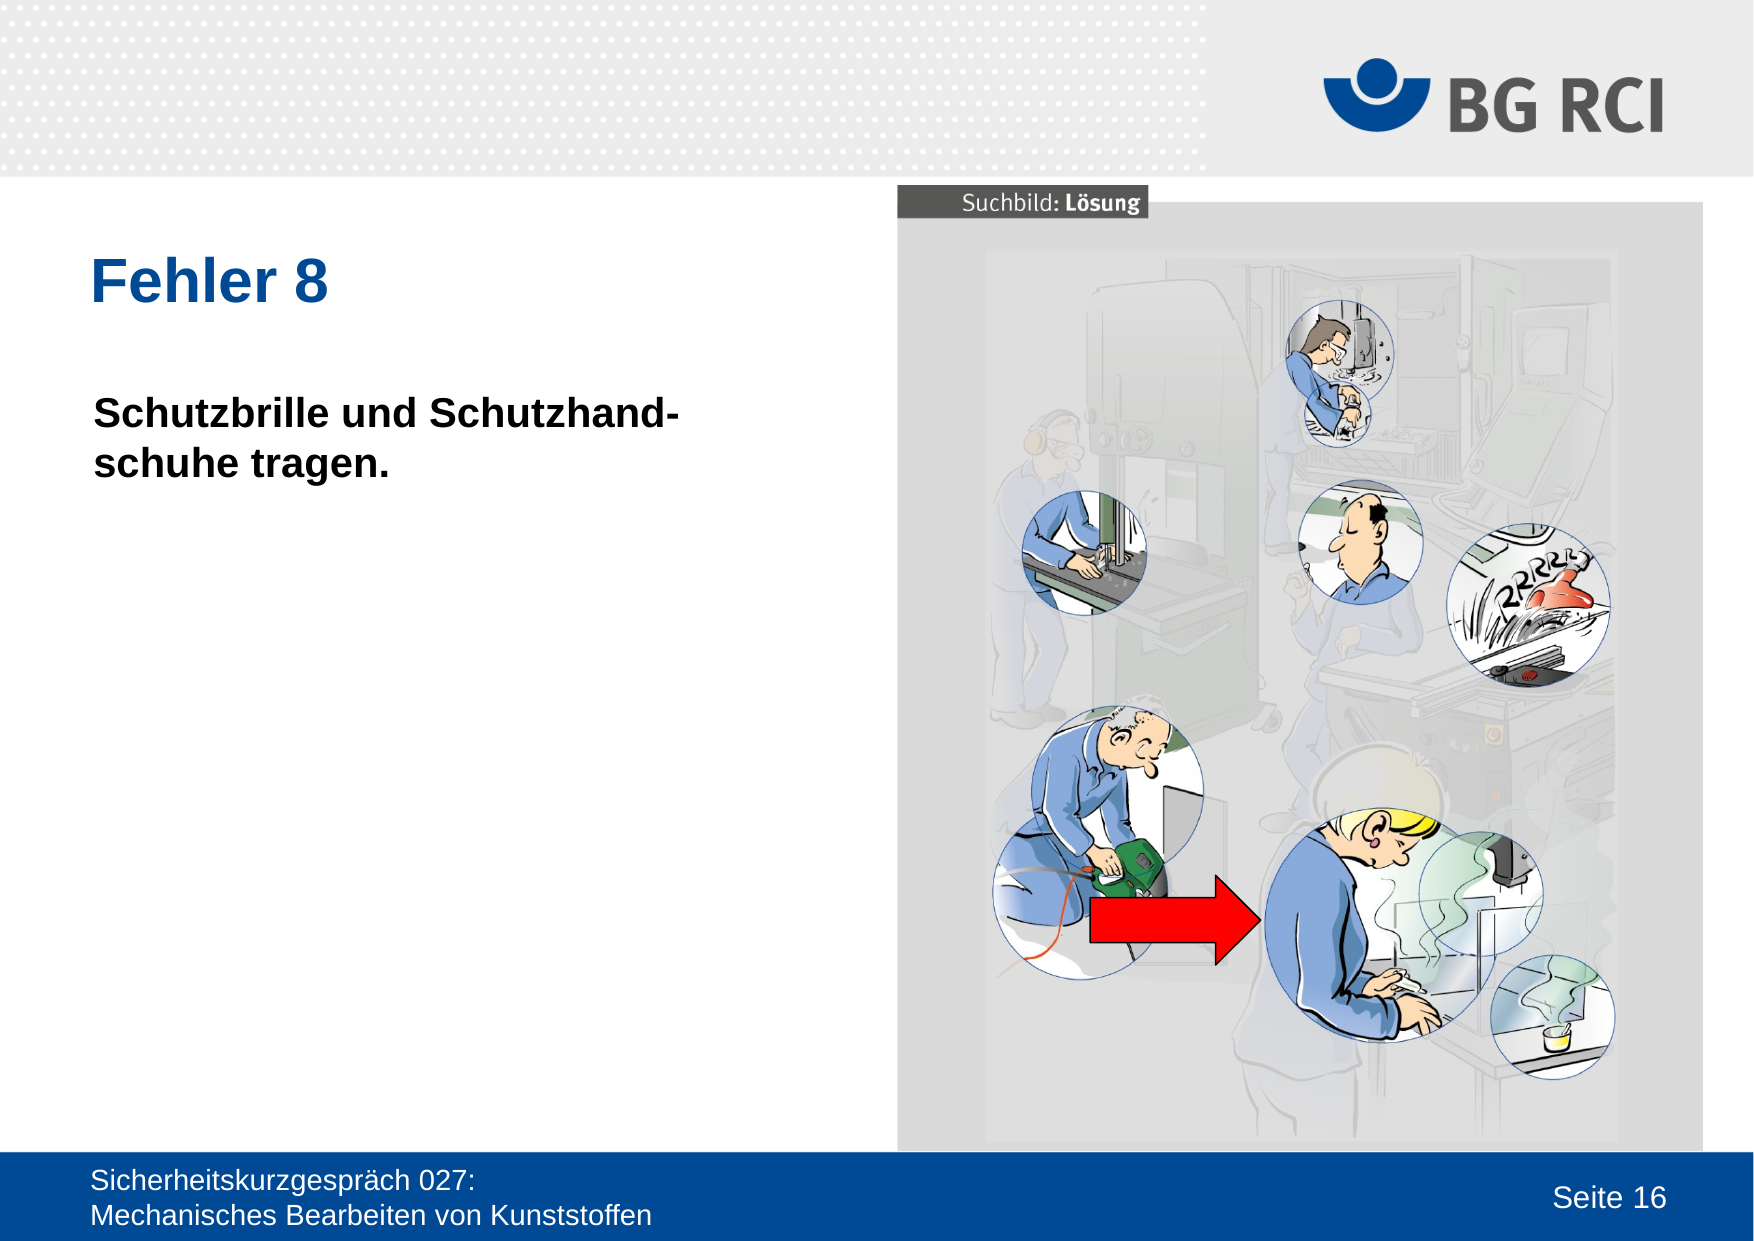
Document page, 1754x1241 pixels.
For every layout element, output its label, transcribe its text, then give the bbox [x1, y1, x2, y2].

text_box Schutzbrille und Schutzhand-schuhe tragen. [78, 378, 818, 494]
picture [0, 0, 1754, 1241]
text_box Fehler 8 [90, 239, 892, 338]
slide_number Seite 16 [1407, 1160, 1668, 1241]
